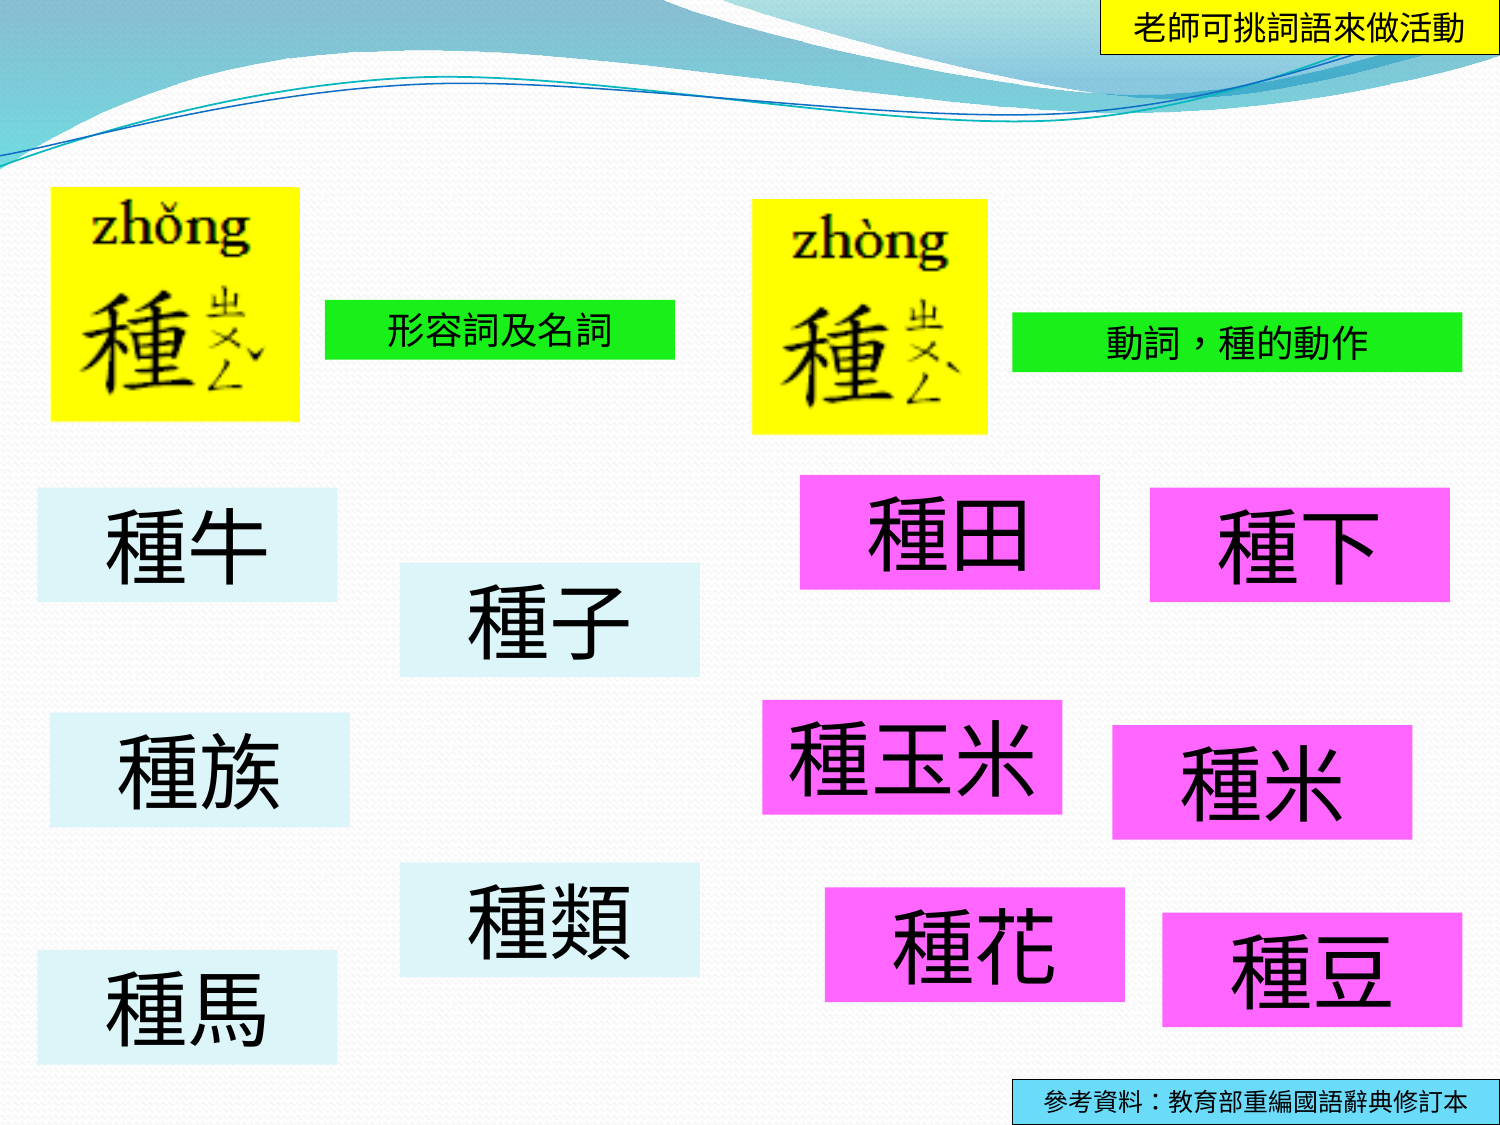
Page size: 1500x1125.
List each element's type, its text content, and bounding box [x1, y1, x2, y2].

text_box 老師可挑詞語來做活動 [1100, 0, 1500, 55]
text_box 種田 [799, 474, 1100, 590]
text_box zhǒng 種 [293, 187, 300, 423]
text_box 種花 [824, 887, 1125, 1003]
text_box 都有 [293, 190, 297, 423]
text_box 種豆 [1162, 912, 1463, 1028]
text_box 種馬 [37, 950, 338, 1065]
text_box 種玉米 [762, 699, 1063, 815]
picture [749, 199, 988, 438]
text_box 動詞，種的動作 [1012, 312, 1463, 373]
text_box 種米 [1112, 725, 1413, 840]
picture [49, 187, 293, 426]
text_box 種下 [1149, 487, 1450, 603]
text_box 種子 [399, 562, 700, 678]
text_box 種類 [399, 862, 700, 978]
text_box 種牛 [37, 487, 338, 603]
text_box 參考資料：教育部重編國語辭典修訂本 [1012, 1079, 1500, 1125]
text_box 形容詞及名詞 [324, 299, 675, 360]
text_box 種族 [49, 712, 350, 828]
